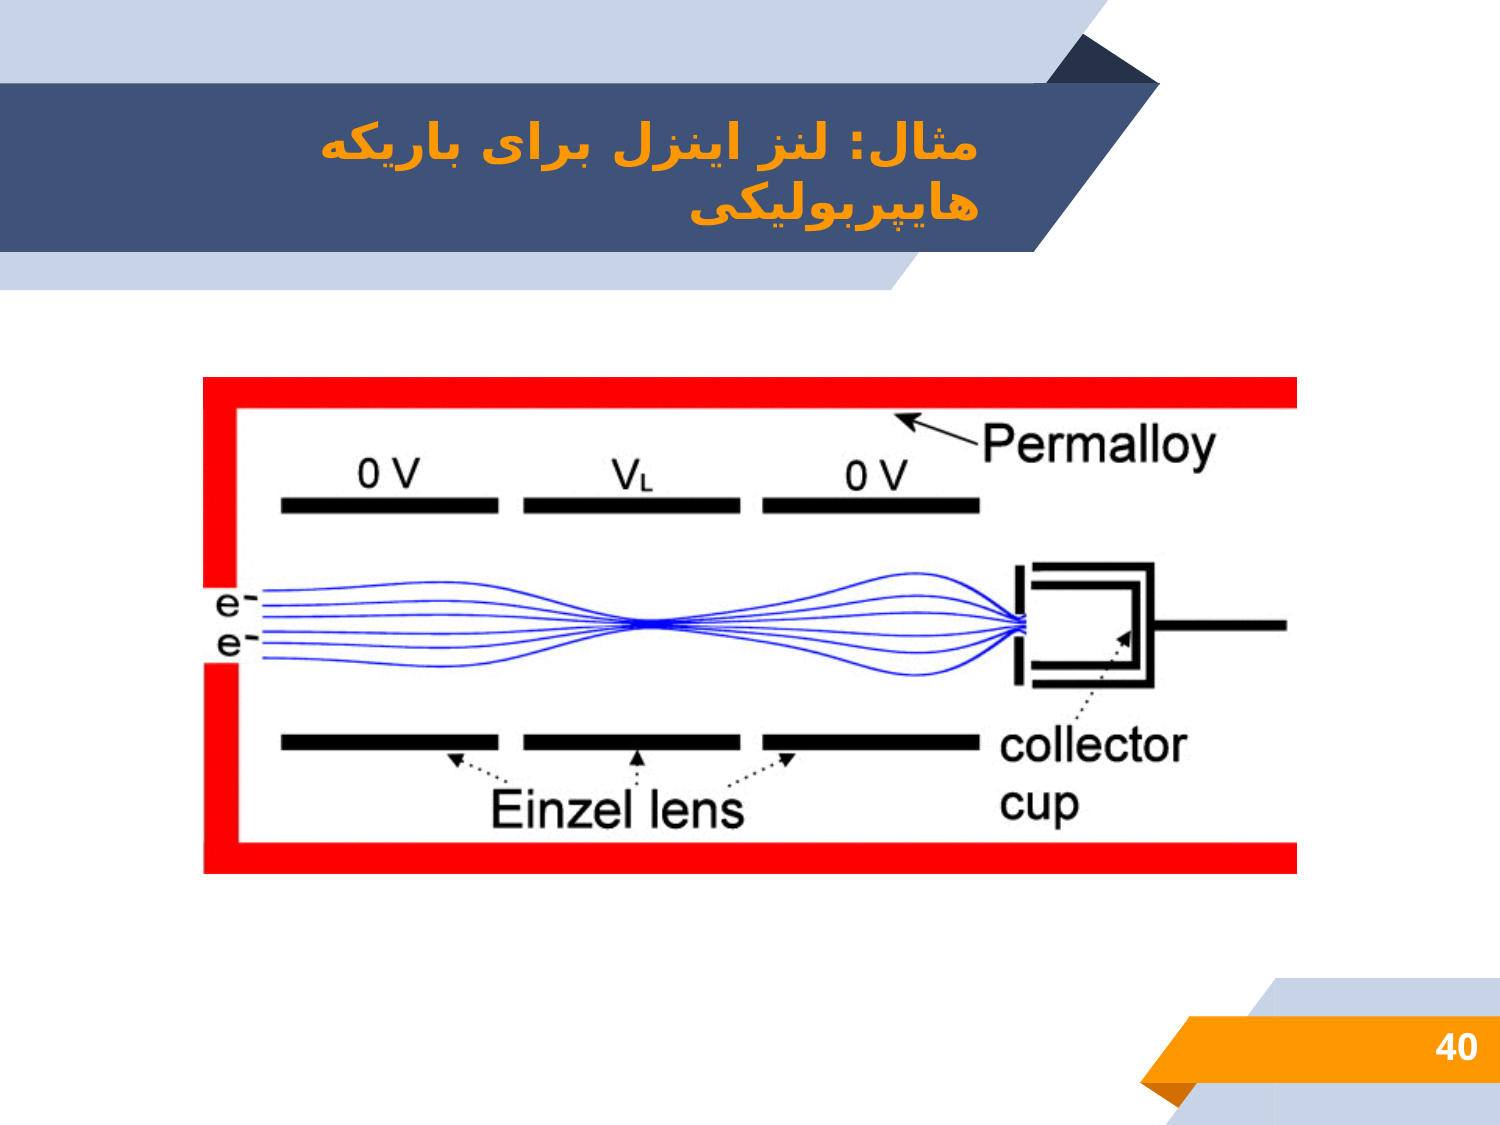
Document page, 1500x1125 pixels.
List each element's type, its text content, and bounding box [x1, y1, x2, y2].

title مثال: لنز اینزل برای باریکه هایپربولیکی [0, 85, 997, 254]
text_box [71, 325, 1454, 995]
picture [202, 376, 1298, 875]
slide_number 40 [1249, 1014, 1494, 1084]
